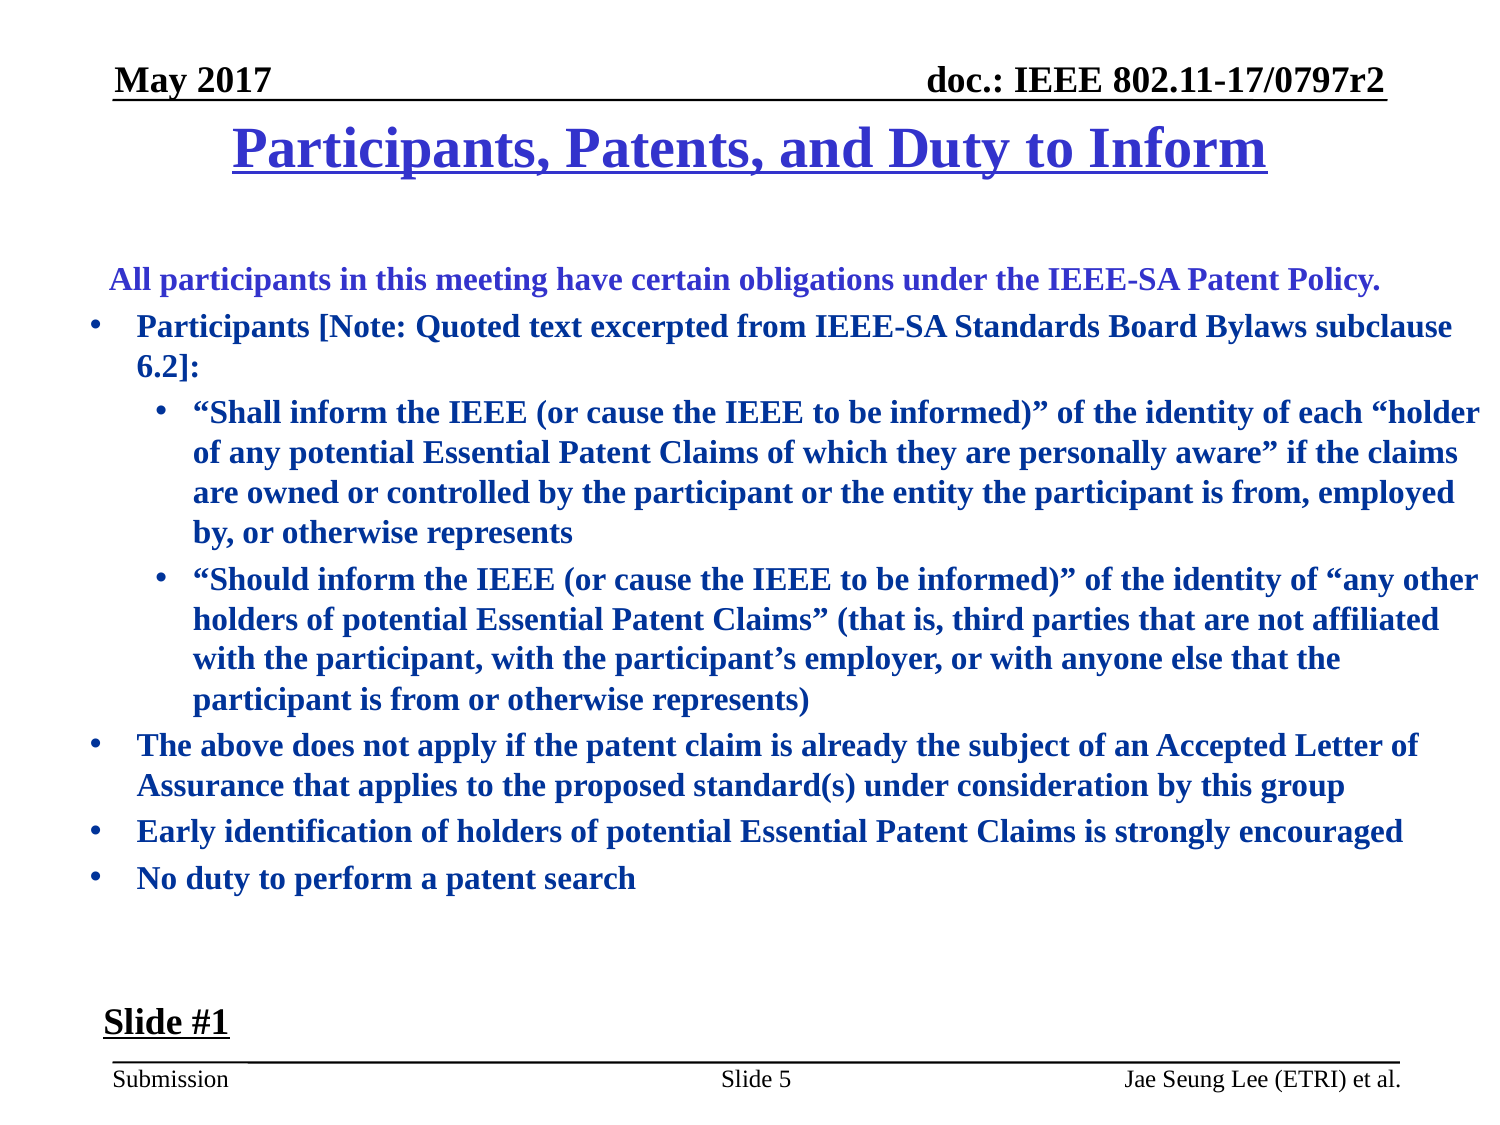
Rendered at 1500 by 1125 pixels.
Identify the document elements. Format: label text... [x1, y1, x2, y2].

text_box [87, 37, 1438, 163]
slide_number Slide 5 [712, 1061, 800, 1093]
title Participants, Patents, and Duty to Inform [112, 112, 1388, 175]
footer Jae Seung Lee (ETRI) et al. [1119, 1061, 1402, 1093]
text_box Slide #1 [88, 989, 245, 1050]
text_box All participants in this meeting have certain obligations under the IEEE-SA Patent Policy. Participants [Note: Quoted text excerpted from IEEE-SA Standards Board Bylaws subclause 6.2]: “Shall inform the IEEE (or cause the IEEE to be informed)” of the identity of each “holder of any potential Essential Patent Claims of which they are personally aware” if the claims are owned or controlled by the participant or the entity the participant is from, employed by, or otherwise represents “Should inform the IEEE (or cause the IEEE to be informed)” of the identity of “any other holders of potential Essential Patent Claims” (that is, third parties that are not affiliated with the participant, with the participant’s employer, or with anyone else that the participant is from or otherwise represents) The above does not apply if the patent claim is already the subject of an Accepted Letter of Assurance that applies to the proposed standard(s) under consideration by this group Early identification of holders of potential Essential Patent Claims is strongly encouraged No duty to perform a patent search [0, 249, 1500, 1050]
